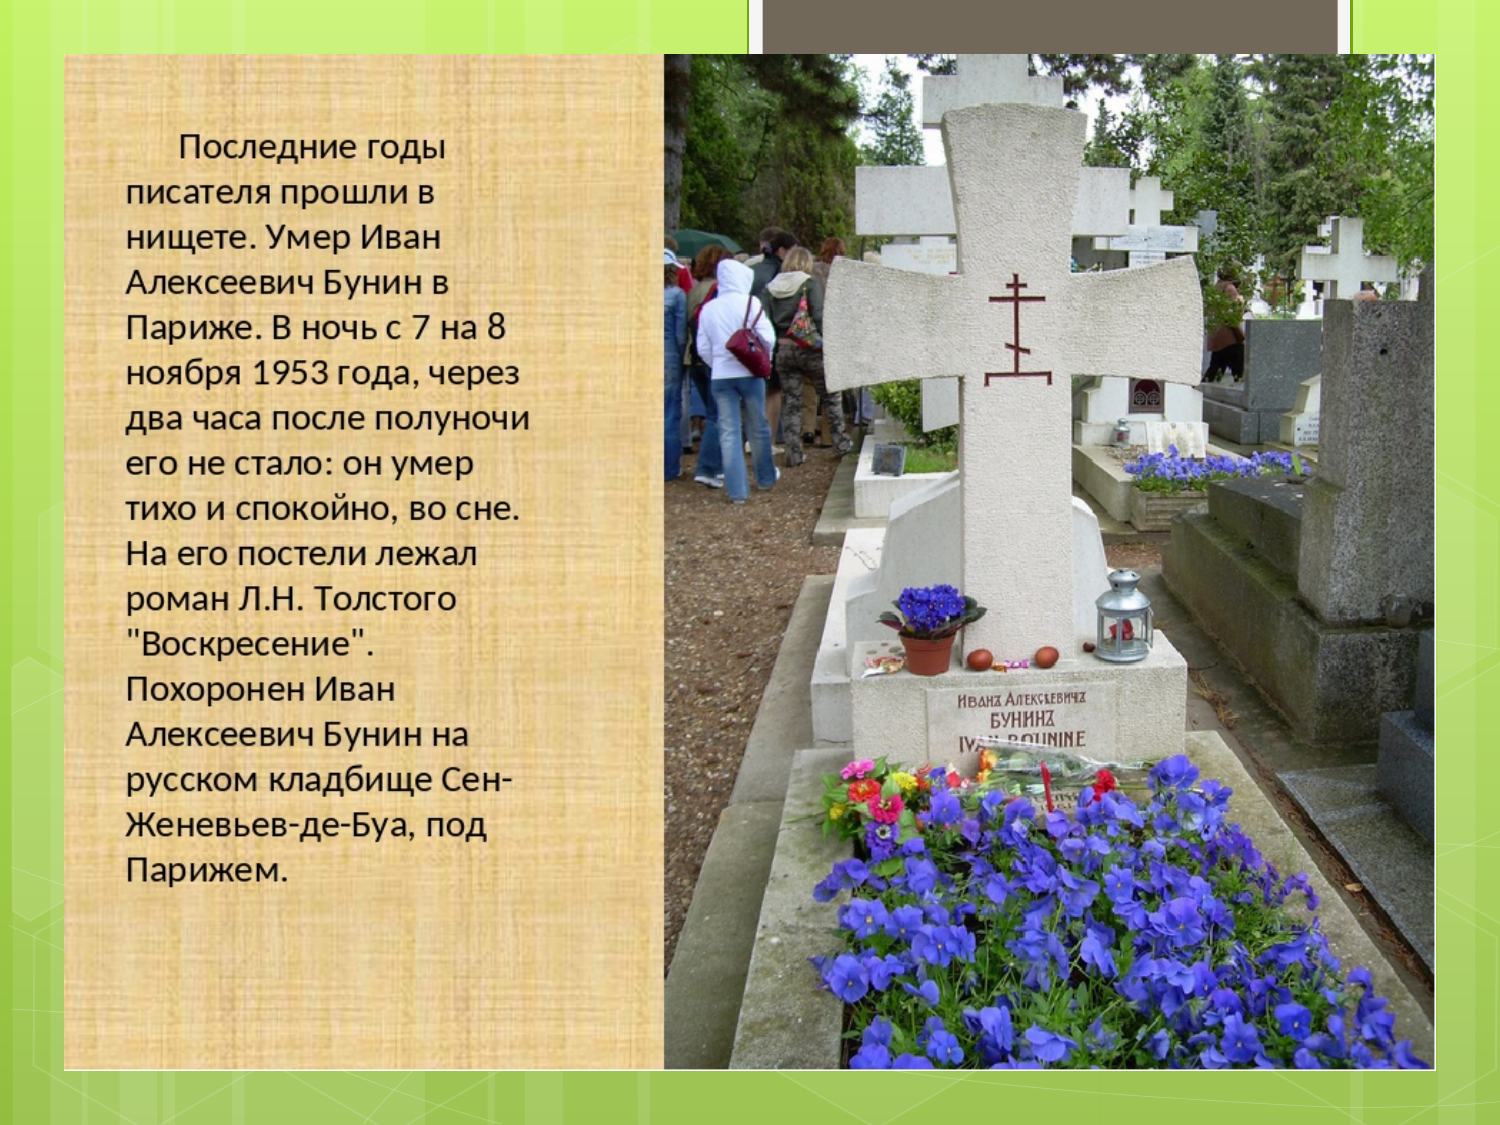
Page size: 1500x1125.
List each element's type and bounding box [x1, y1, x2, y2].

picture [64, 54, 1436, 1071]
